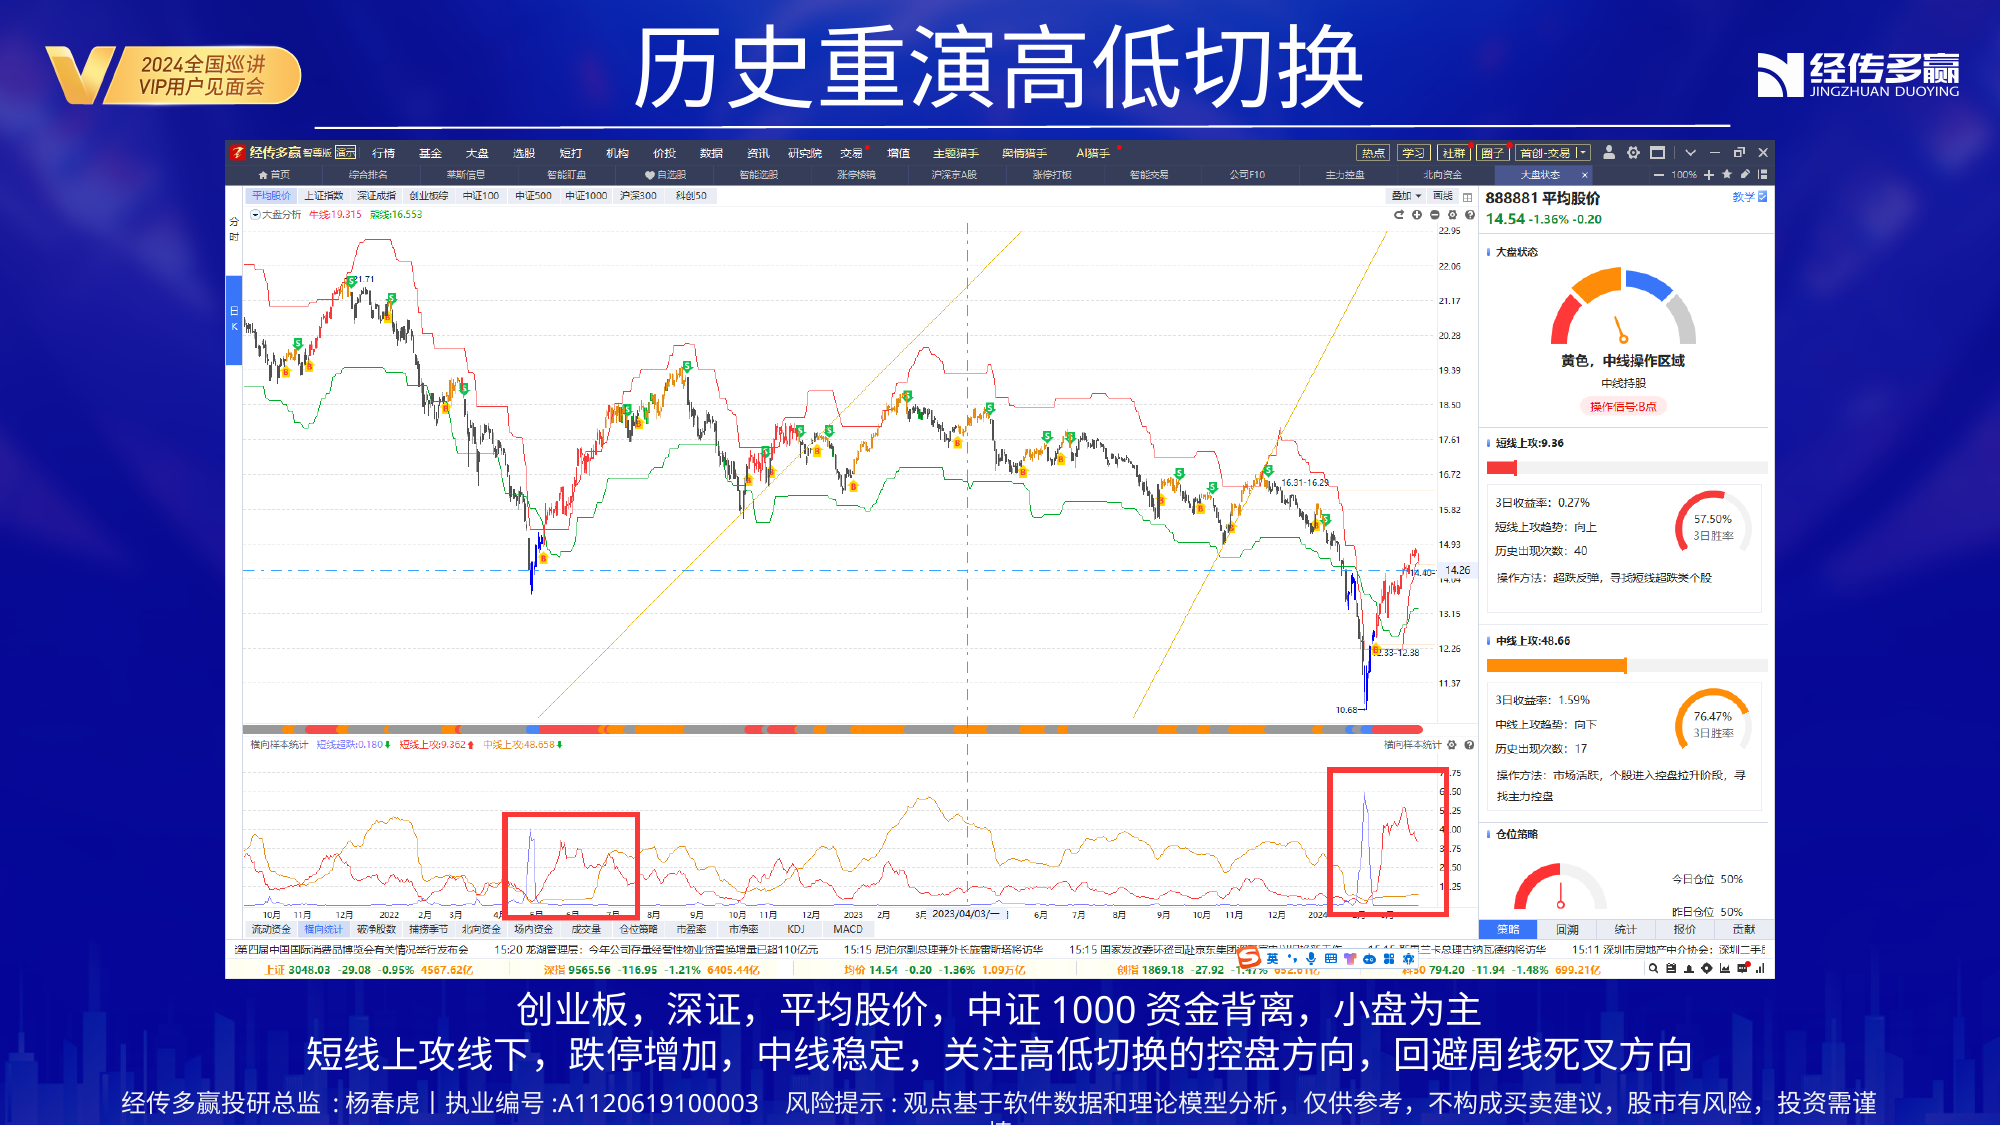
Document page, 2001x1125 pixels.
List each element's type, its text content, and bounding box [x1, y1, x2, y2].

picture [0, 0, 2000, 1125]
text_box 历史重演高低切换 [536, 2, 1464, 128]
text_box 经传多赢投研总监 :杨春虎丨执业编号:A1120619100003 风险提示:观点基于软件数据和理论模型分析，仅供参考，不构成买卖建议，股市有风险，投资需谨慎 [102, 1079, 1898, 1125]
text_box 创业板，深证，平均股价，中证1000资金背离，小盘为主 短线上攻线下，跌停增加，中线稳定，关注高低切换的控盘方向，回避周线死叉方向 [178, 979, 1822, 1084]
